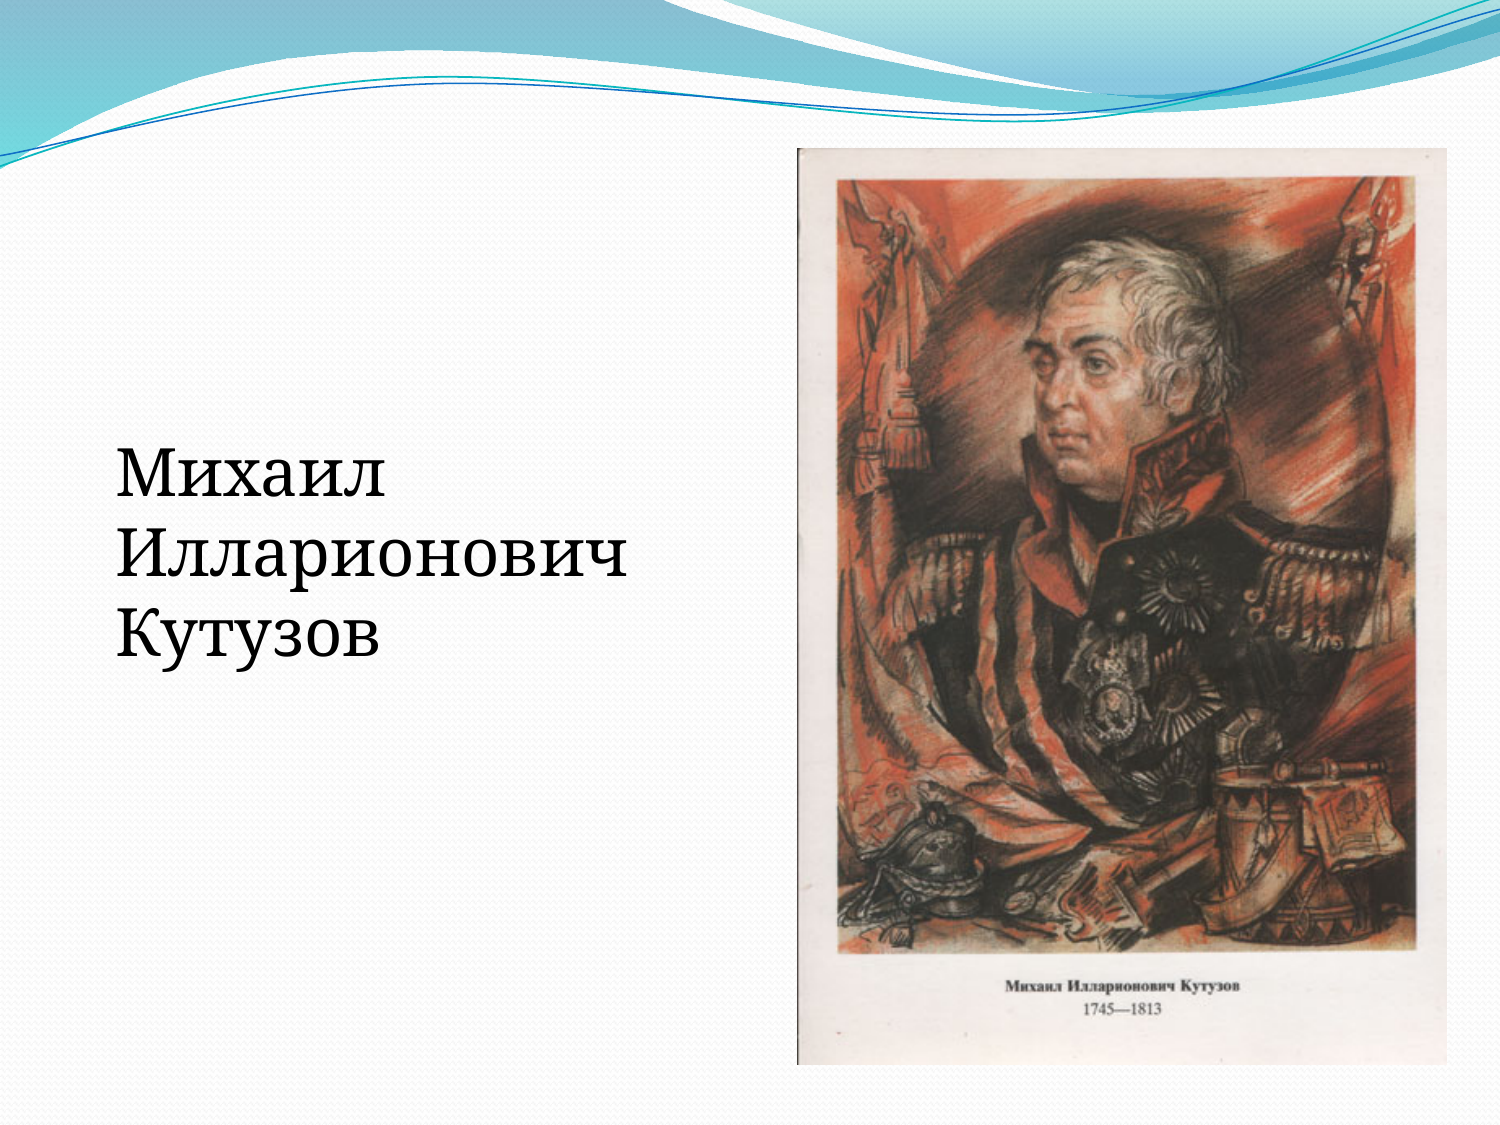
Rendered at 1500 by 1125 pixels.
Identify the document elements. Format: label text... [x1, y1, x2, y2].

list Михаил Илларионович Кутузов [112, 235, 715, 1005]
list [796, 148, 1447, 1065]
